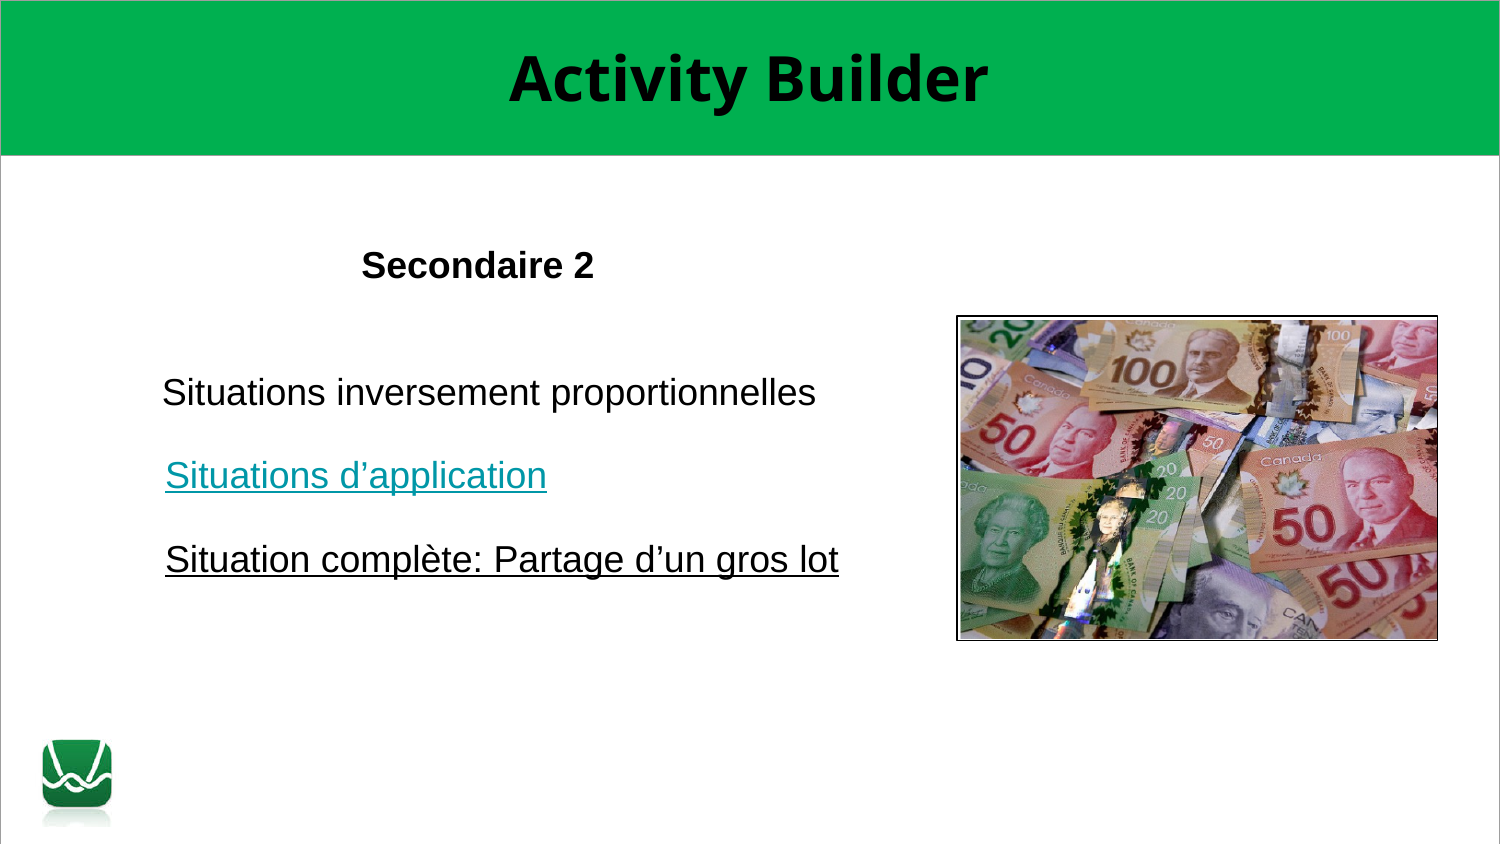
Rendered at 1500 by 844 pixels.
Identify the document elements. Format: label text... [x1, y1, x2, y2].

picture [957, 316, 1437, 640]
table_header Activity Builder [1, 1, 1499, 155]
table_cell Secondaire 2 Situations inversement proportionnelles Situations d’application Situation complète: Partage d’un gros lot [1, 156, 1499, 844]
picture [21, 718, 132, 827]
